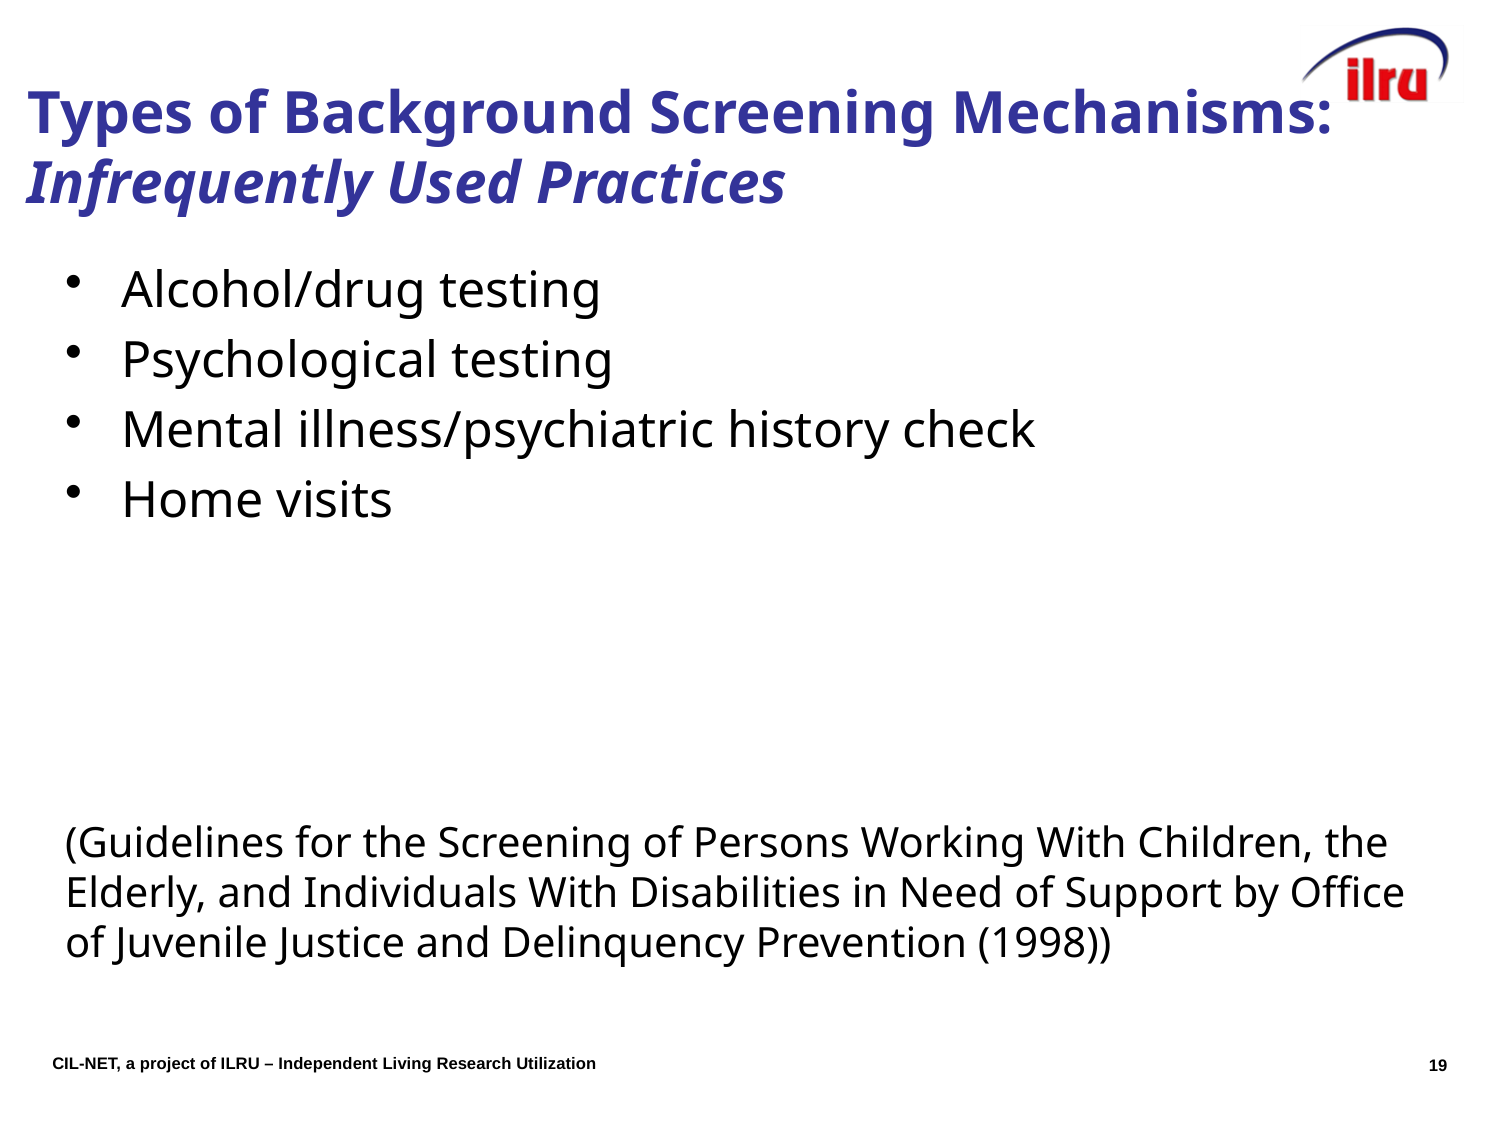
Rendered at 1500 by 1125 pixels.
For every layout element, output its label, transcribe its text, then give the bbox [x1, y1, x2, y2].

title Types of Background Screening Mechanisms: Infrequently Used Practices [12, 44, 1401, 176]
picture [1299, 24, 1465, 104]
slide_number 19 [1074, 1047, 1463, 1088]
list Alcohol/drug testing Psychological testing Mental illness/psychiatric history check Home visits (Guidelines for the Screening of Persons Working With Children, the Elderly, and Individuals With Disabilities in Need of Support by Office of Juvenile Justice and Delinquency Prevention (1998)) [49, 249, 1463, 1076]
